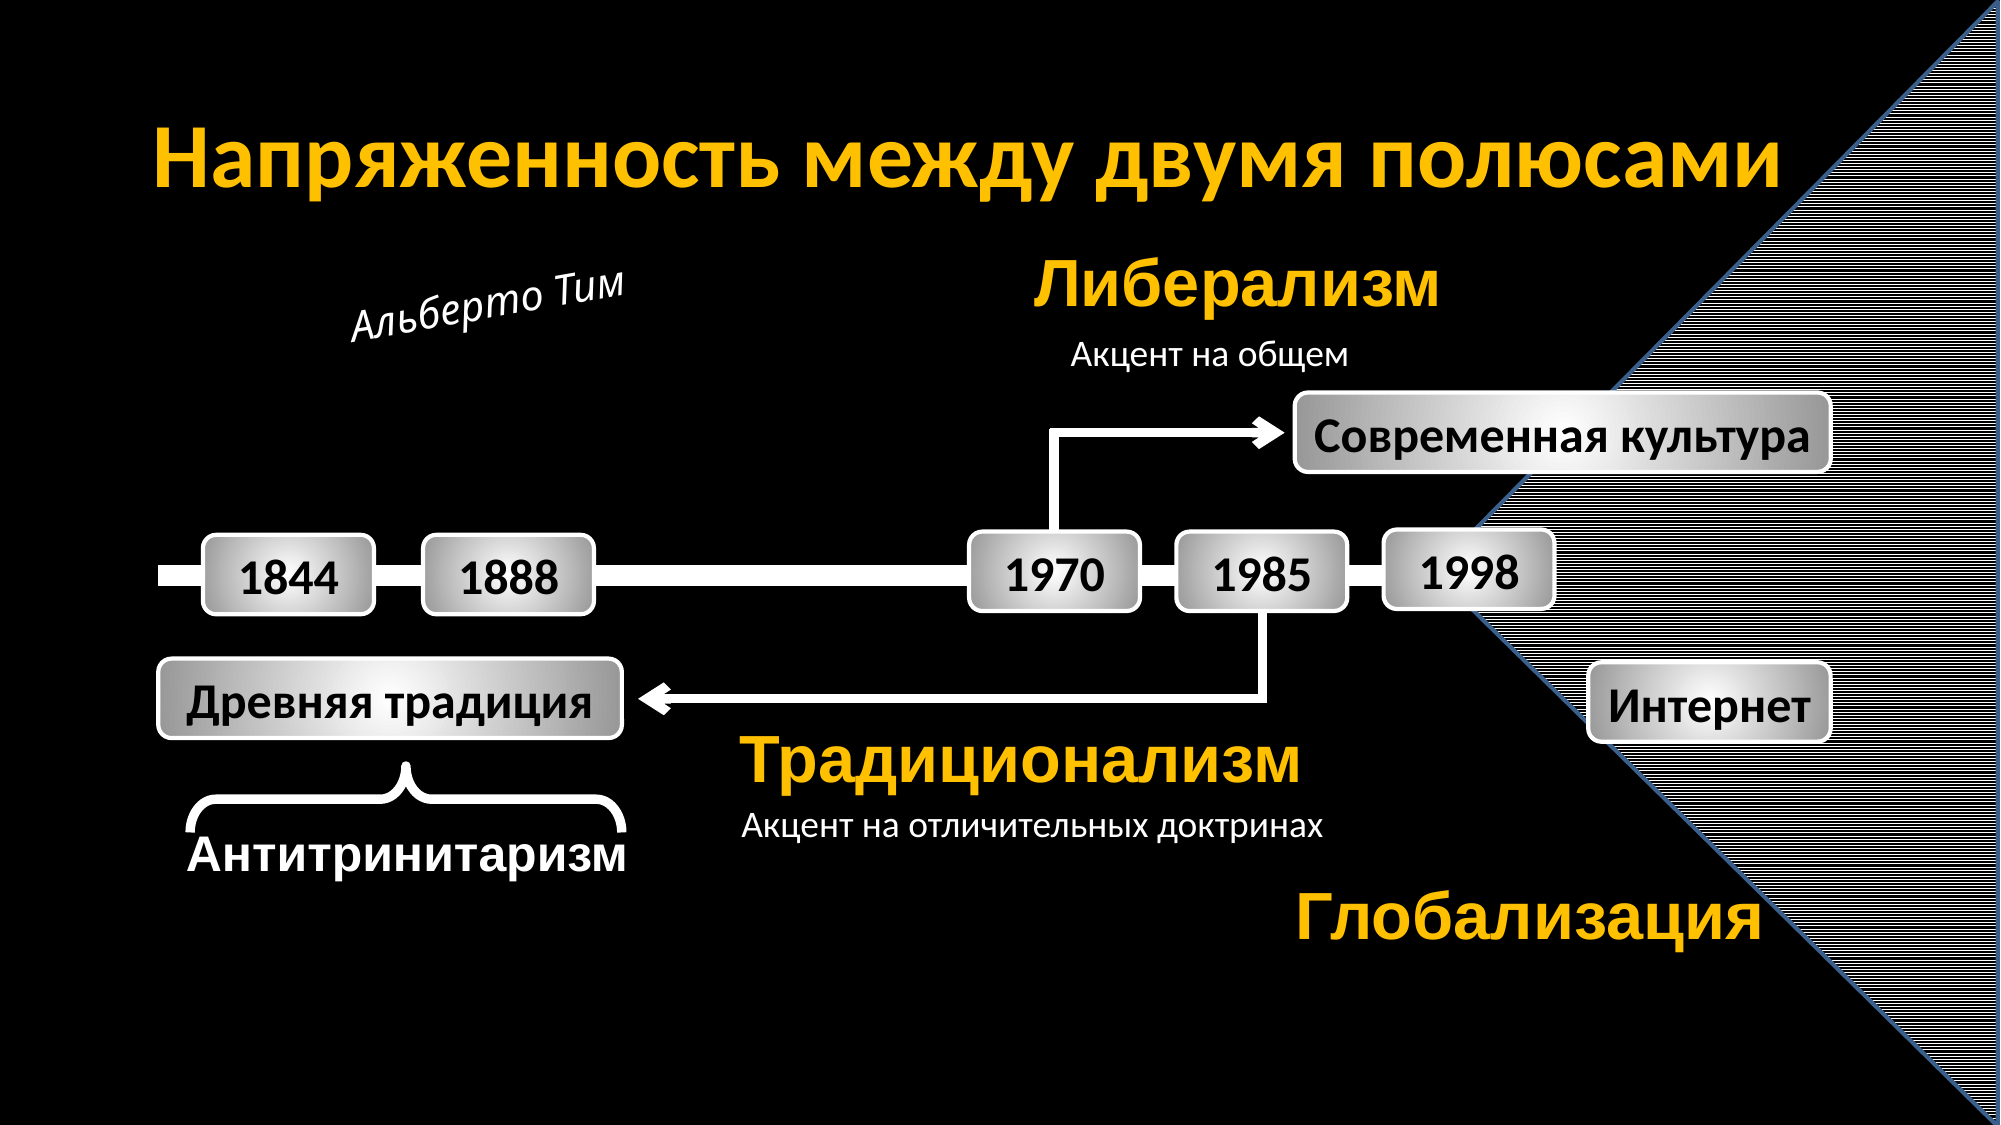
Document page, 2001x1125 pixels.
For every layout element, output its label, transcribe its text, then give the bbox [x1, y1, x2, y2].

text_box [190, 765, 622, 833]
text_box 1998 [1381, 584, 1557, 612]
text_box Альберто Тим [330, 243, 646, 361]
text_box 1985 [1174, 584, 1258, 614]
text_box 1888 [420, 532, 597, 574]
text_box Акцент на общем [1055, 321, 1365, 382]
text_box Антитринитаризм [165, 814, 649, 890]
text_box Акцент на отличительных доктринах [726, 792, 1397, 853]
text_box 1970 [966, 584, 1143, 614]
text_box 1844 [200, 532, 377, 574]
text_box Либерализм [1014, 232, 1462, 328]
text_box Традиционализм [722, 708, 1321, 804]
text_box 1985 [1174, 529, 1350, 574]
text_box [1471, 0, 2000, 1125]
text_box Глобализация [1261, 865, 1798, 961]
text_box 1888 [420, 584, 597, 617]
text_box 1998 [1381, 527, 1557, 574]
text_box 1844 [200, 584, 377, 617]
text_box Древняя традиция [156, 656, 625, 741]
text_box 1970 [966, 529, 1143, 574]
text_box Современная культура [1292, 390, 1833, 475]
text_box Напряженность между двумя полюсами [137, 88, 1801, 213]
text_box Интернет [1586, 660, 1833, 744]
text_box 1985 [1266, 584, 1350, 614]
